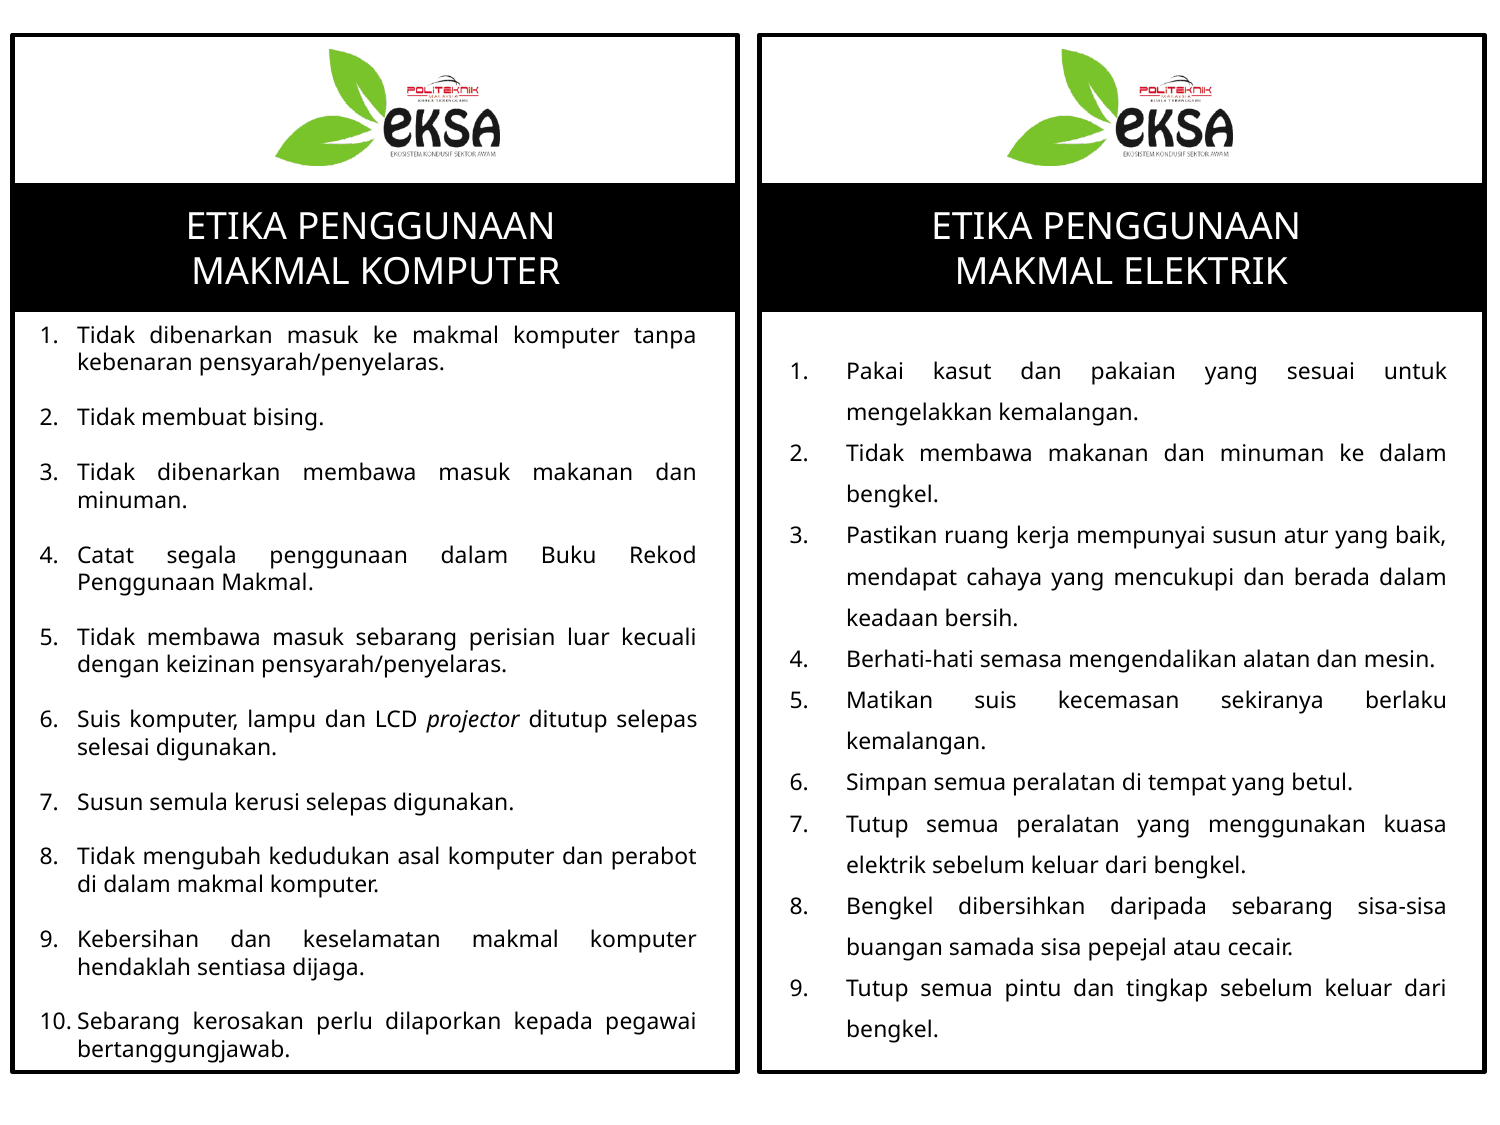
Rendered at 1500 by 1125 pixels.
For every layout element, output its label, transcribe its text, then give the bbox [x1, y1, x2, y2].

text_box ETIKA PENGGUNAAN MAKMAL KOMPUTER [12, 183, 740, 312]
text_box Tidak dibenarkan masuk ke makmal komputer tanpa kebenaran pensyarah/penyelaras. Tidak membuat bising. Tidak dibenarkan membawa masuk makanan dan minuman. Catat segala penggunaan dalam Buku Rekod Penggunaan Makmal. Tidak membawa masuk sebarang perisian luar kecuali dengan keizinan pensyarah/penyelaras. Suis komputer, lampu dan LCD projector ditutup selepas selesai digunakan. Susun semula kerusi selepas digunakan. Tidak mengubah kedudukan asal komputer dan perabot di dalam makmal komputer. Kebersihan dan keselamatan makmal komputer hendaklah sentiasa dijaga. Sebarang kerosakan perlu dilaporkan kepada pegawai bertanggungjawab. [24, 313, 713, 1070]
text_box [10, 33, 740, 1074]
text_box Pakai kasut dan pakaian yang sesuai untuk mengelakkan kemalangan. Tidak membawa makanan dan minuman ke dalam bengkel. Pastikan ruang kerja mempunyai susun atur yang baik, mendapat cahaya yang mencukupi dan berada dalam keadaan bersih. Berhati-hati semasa mengendalikan alatan dan mesin. Matikan suis kecemasan sekiranya berlaku kemalangan. Simpan semua peralatan di tempat yang betul. Tutup semua peralatan yang menggunakan kuasa elektrik sebelum keluar dari bengkel. Bengkel dibersihkan daripada sebarang sisa-sisa buangan samada sisa pepejal atau cecair. Tutup semua pintu dan tingkap sebelum keluar dari bengkel. [774, 335, 1463, 1050]
picture [1006, 49, 1233, 167]
picture [274, 49, 501, 167]
text_box ETIKA PENGGUNAAN MAKMAL ELEKTRIK [757, 183, 1485, 312]
text_box [757, 33, 1487, 1074]
